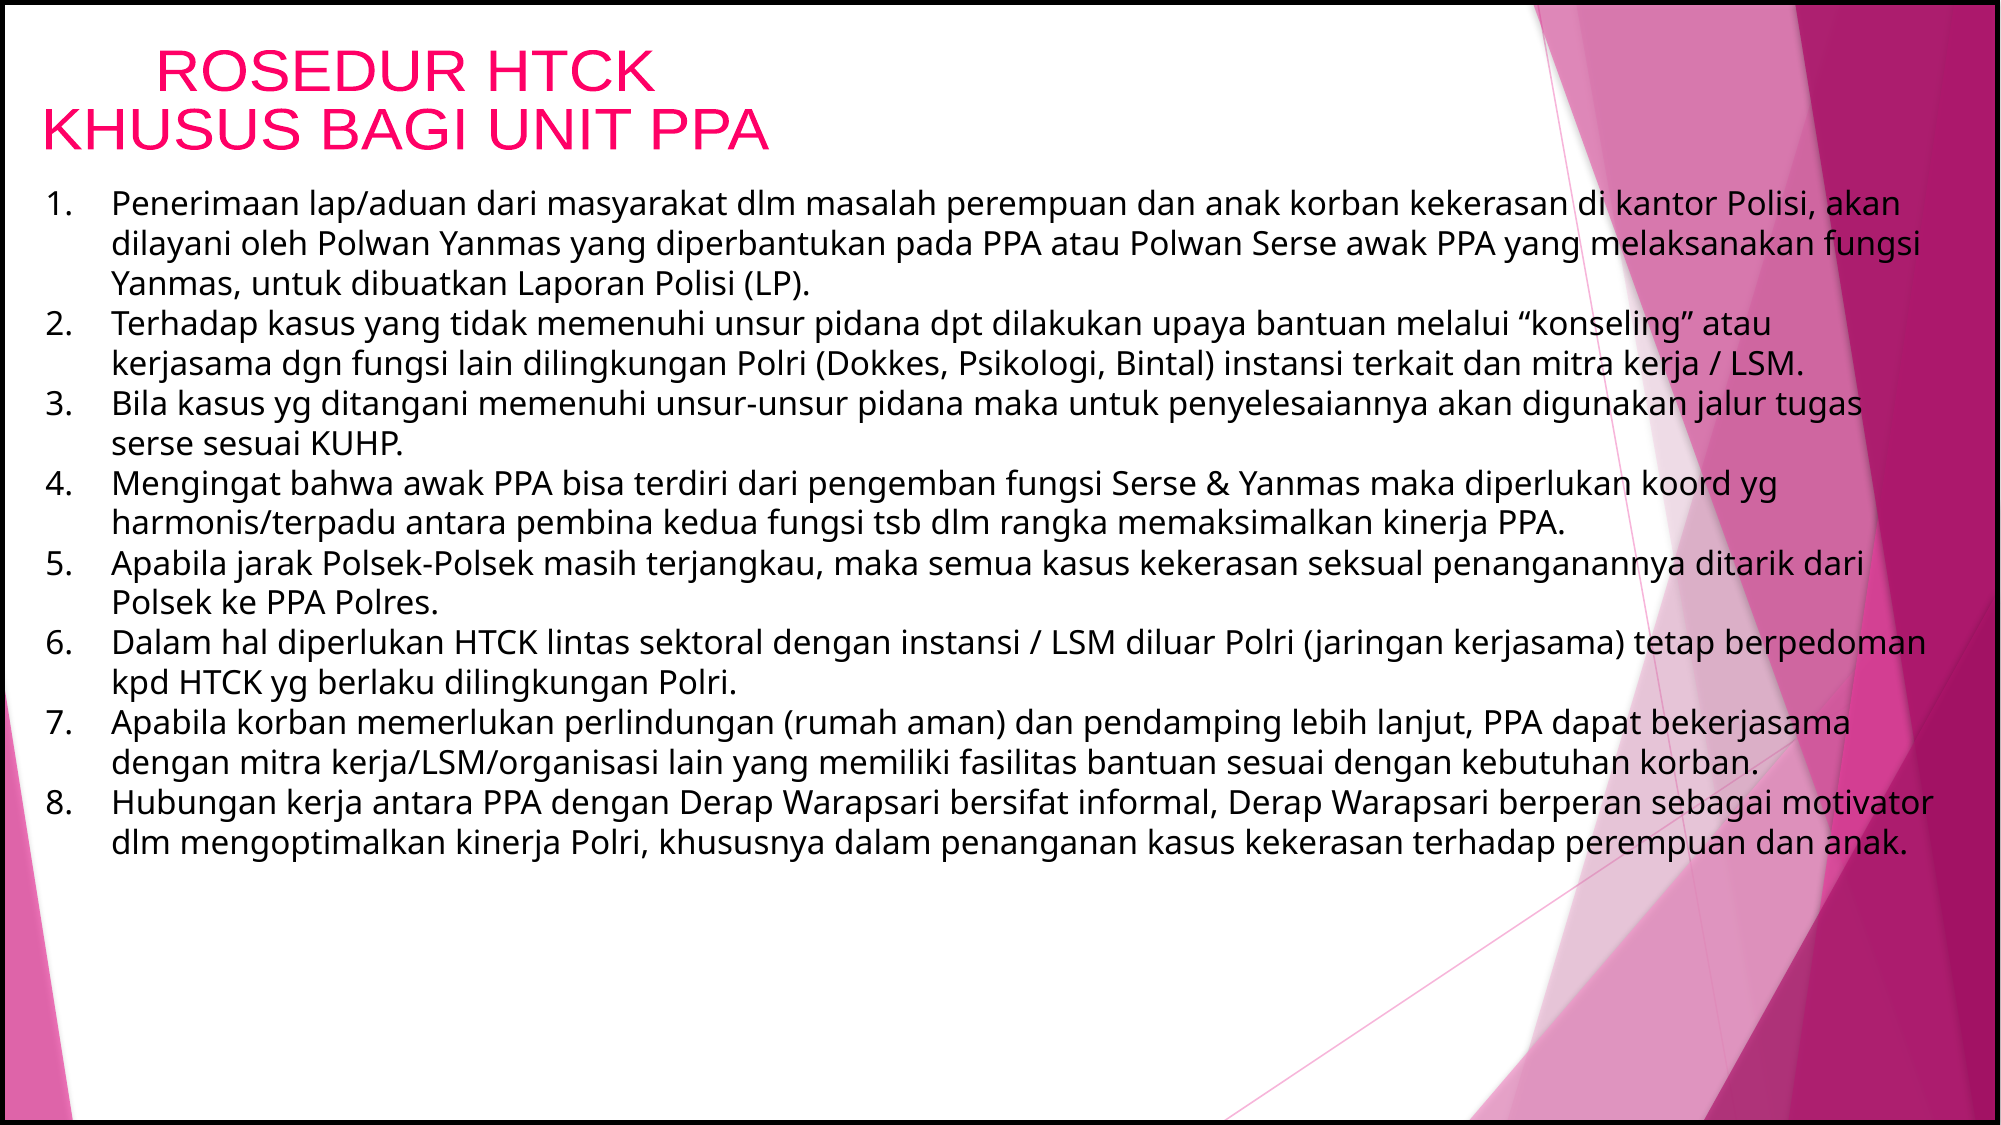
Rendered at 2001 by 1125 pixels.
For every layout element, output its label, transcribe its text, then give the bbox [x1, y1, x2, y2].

text_box Penerimaan lap/aduan dari masyarakat dlm masalah perempuan dan anak korban kekerasan di kantor Polisi, akan dilayani oleh Polwan Yanmas yang diperbantukan pada PPA atau Polwan Serse awak PPA yang melaksanakan fungsi Yanmas, untuk dibuatkan Laporan Polisi (LP). Terhadap kasus yang tidak memenuhi unsur pidana dpt dilakukan upaya bantuan melalui “konseling” atau kerjasama dgn fungsi lain dilingkungan Polri (Dokkes, Psikologi, Bintal) instansi terkait dan mitra kerja / LSM. Bila kasus yg ditangani memenuhi unsur-unsur pidana maka untuk penyelesaiannya akan digunakan jalur tugas serse sesuai KUHP. Mengingat bahwa awak PPA bisa terdiri dari pengemban fungsi Serse & Yanmas maka diperlukan koord yg harmonis/terpadu antara pembina kedua fungsi tsb dlm rangka memaksimalkan kinerja PPA. Apabila jarak Polsek-Polsek masih terjangkau, maka semua kasus kekerasan seksual penanganannya ditarik dari Polsek ke PPA Polres. Dalam hal diperlukan HTCK lintas sektoral dengan instansi / LSM diluar Polri (jaringan kerjasama) tetap berpedoman kpd HTCK yg berlaku dilingkungan Polri. Apabila korban memerlukan perlindungan (rumah aman) dan pendamping lebih lanjut, PPA dapat bekerjasama dengan mitra kerja/LSM/organisasi lain yang memiliki fasilitas bantuan sesuai dengan kebutuhan korban. Hubungan kerja antara PPA dengan Derap Warapsari bersifat informal, Derap Warapsari berperan sebagai motivator dlm mengoptimalkan kinerja Polri, khususnya dalam penanganan kasus kekerasan terhadap perempuan dan anak. [30, 174, 1954, 1100]
text_box [0, 0, 2000, 1125]
